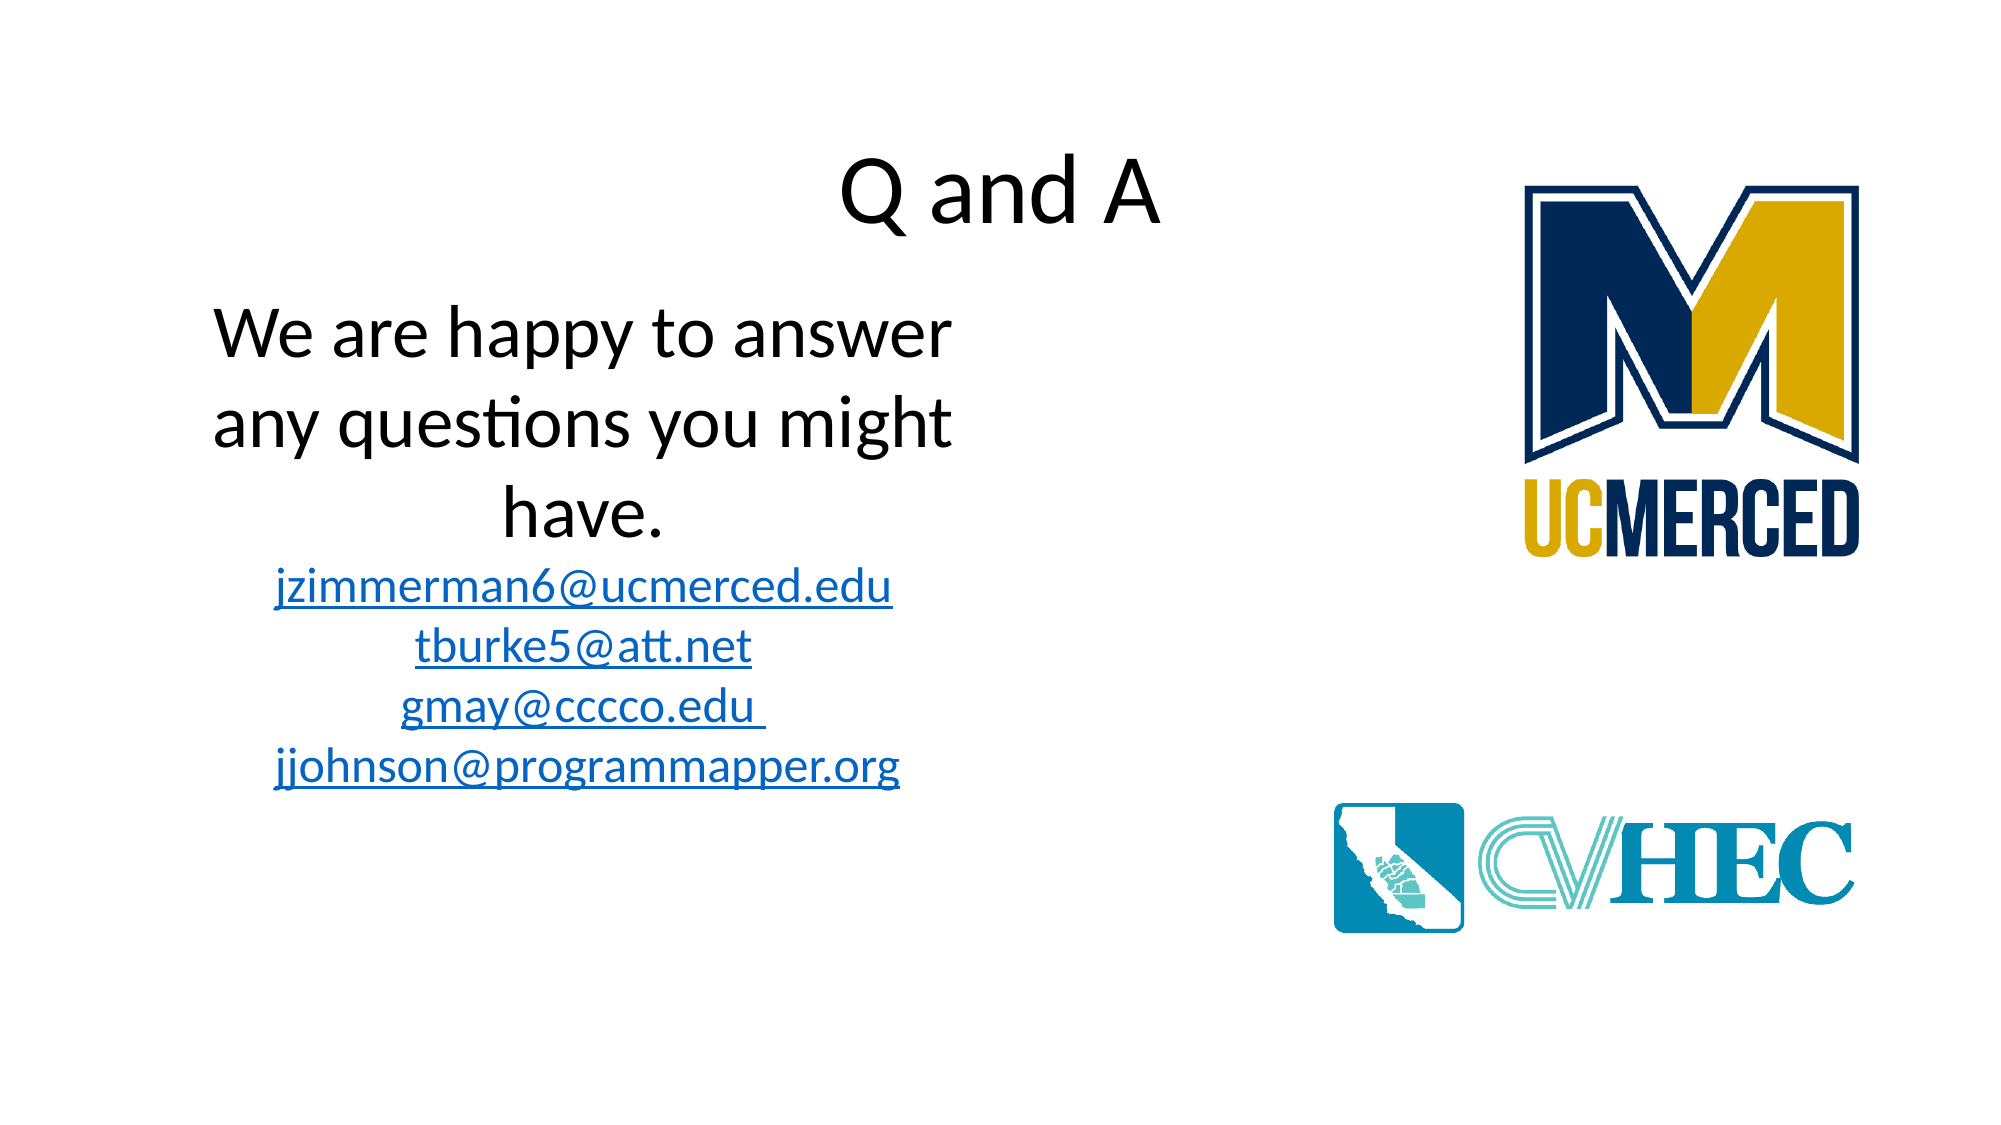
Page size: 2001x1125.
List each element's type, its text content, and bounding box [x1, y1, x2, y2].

picture [1524, 185, 1859, 557]
text_box We are happy to answer any questions you might have. jzimmerman6@ucmerced.edu tburke5@att.net gmay@cccco.edu jjohnson@programmapper.org [141, 185, 1026, 800]
text_box Q and A [747, 115, 1253, 251]
picture [1270, 717, 1918, 1018]
